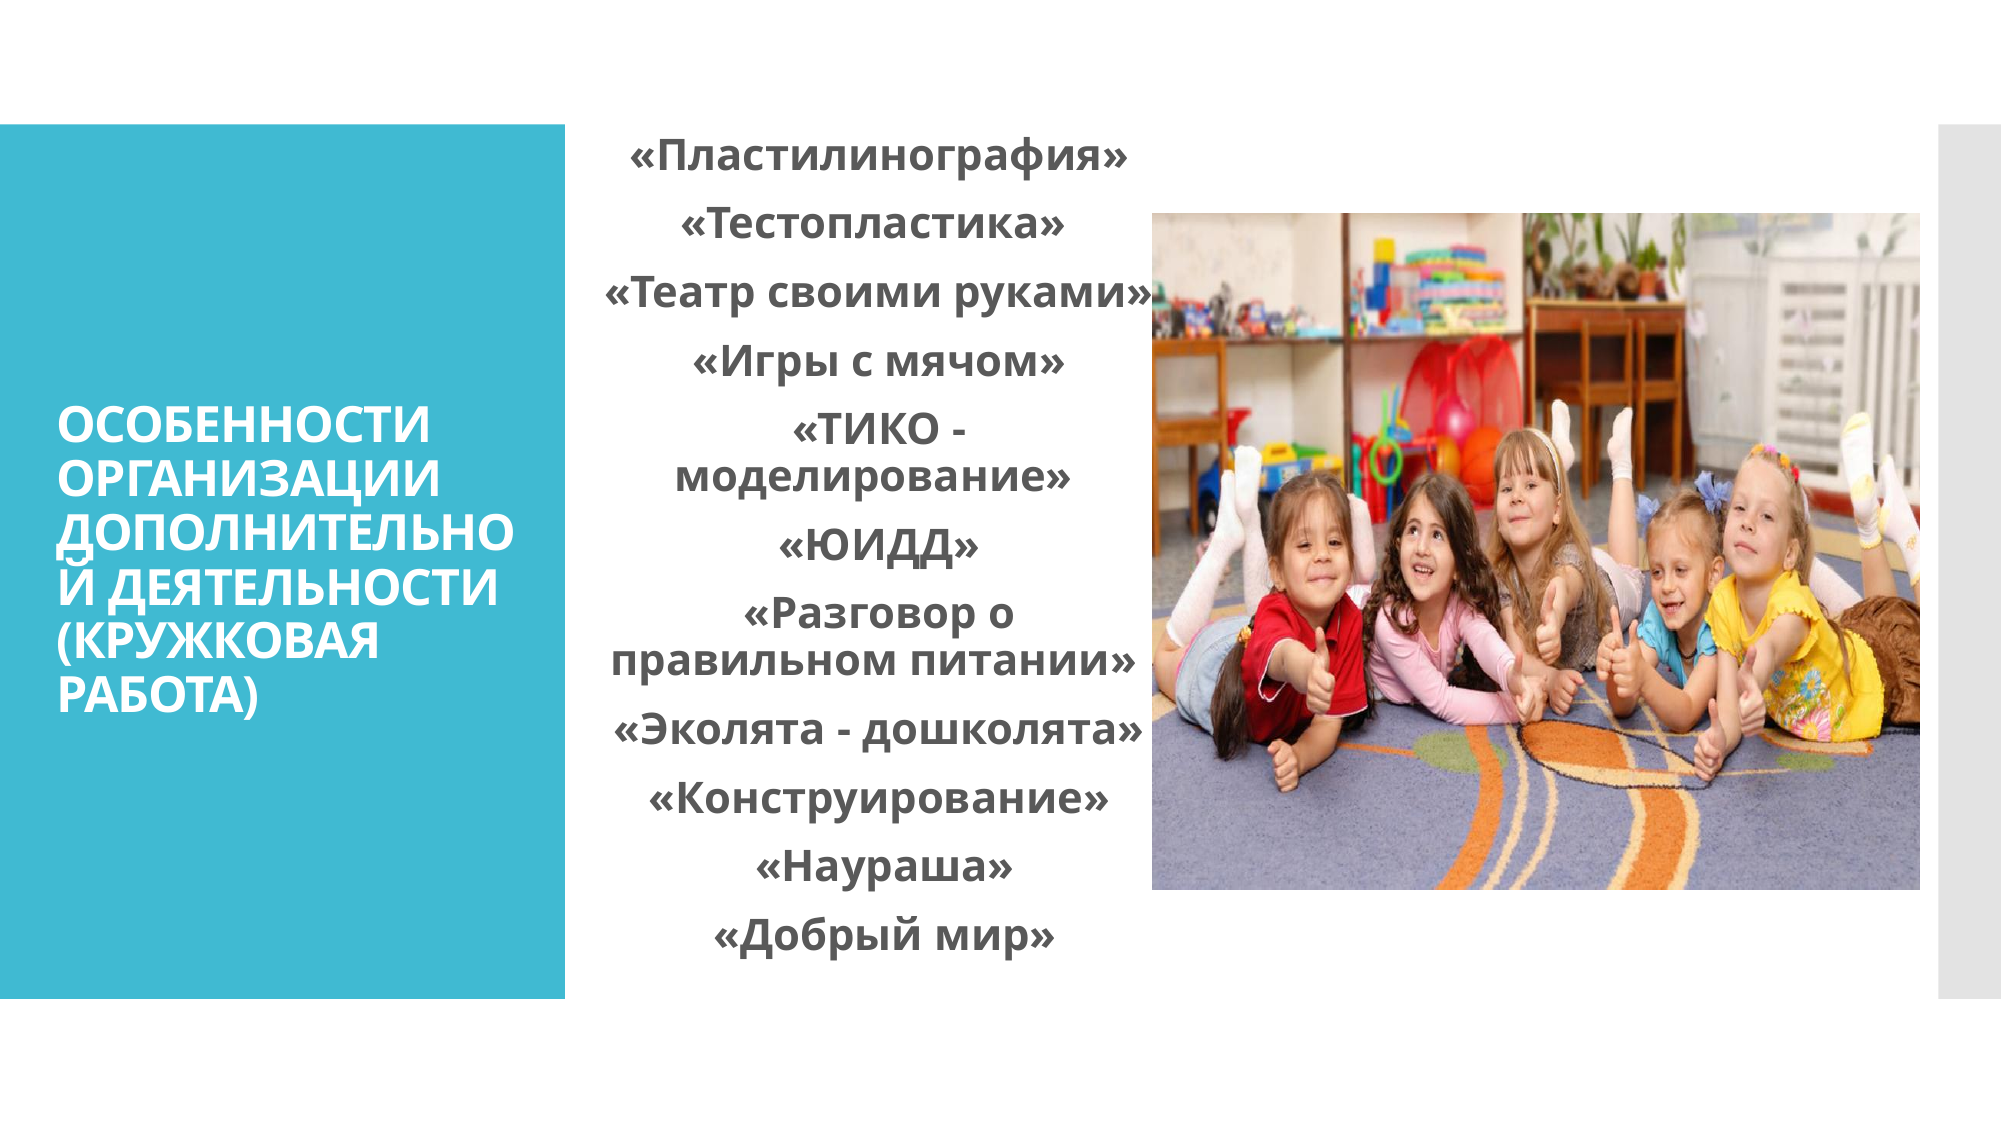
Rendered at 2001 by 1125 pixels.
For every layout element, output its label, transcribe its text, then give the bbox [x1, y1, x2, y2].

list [1152, 213, 1920, 890]
title ОСОБЕННОСТИ ОРГАНИЗАЦИИ ДОПОЛНИТЕЛЬНОЙ ДЕЯТЕЛЬНОСТИ (КРУЖКОВАЯ РАБОТА) [41, 184, 535, 940]
list «Пластилинография» «Тестопластика» «Театр своими руками» «Игры с мячом» «ТИКО - моделирование» «ЮИДД» «Разговор о правильном питании» «Эколята - дошколята» «Конструирование» «Наураша» «Добрый мир» [587, 125, 1172, 1009]
